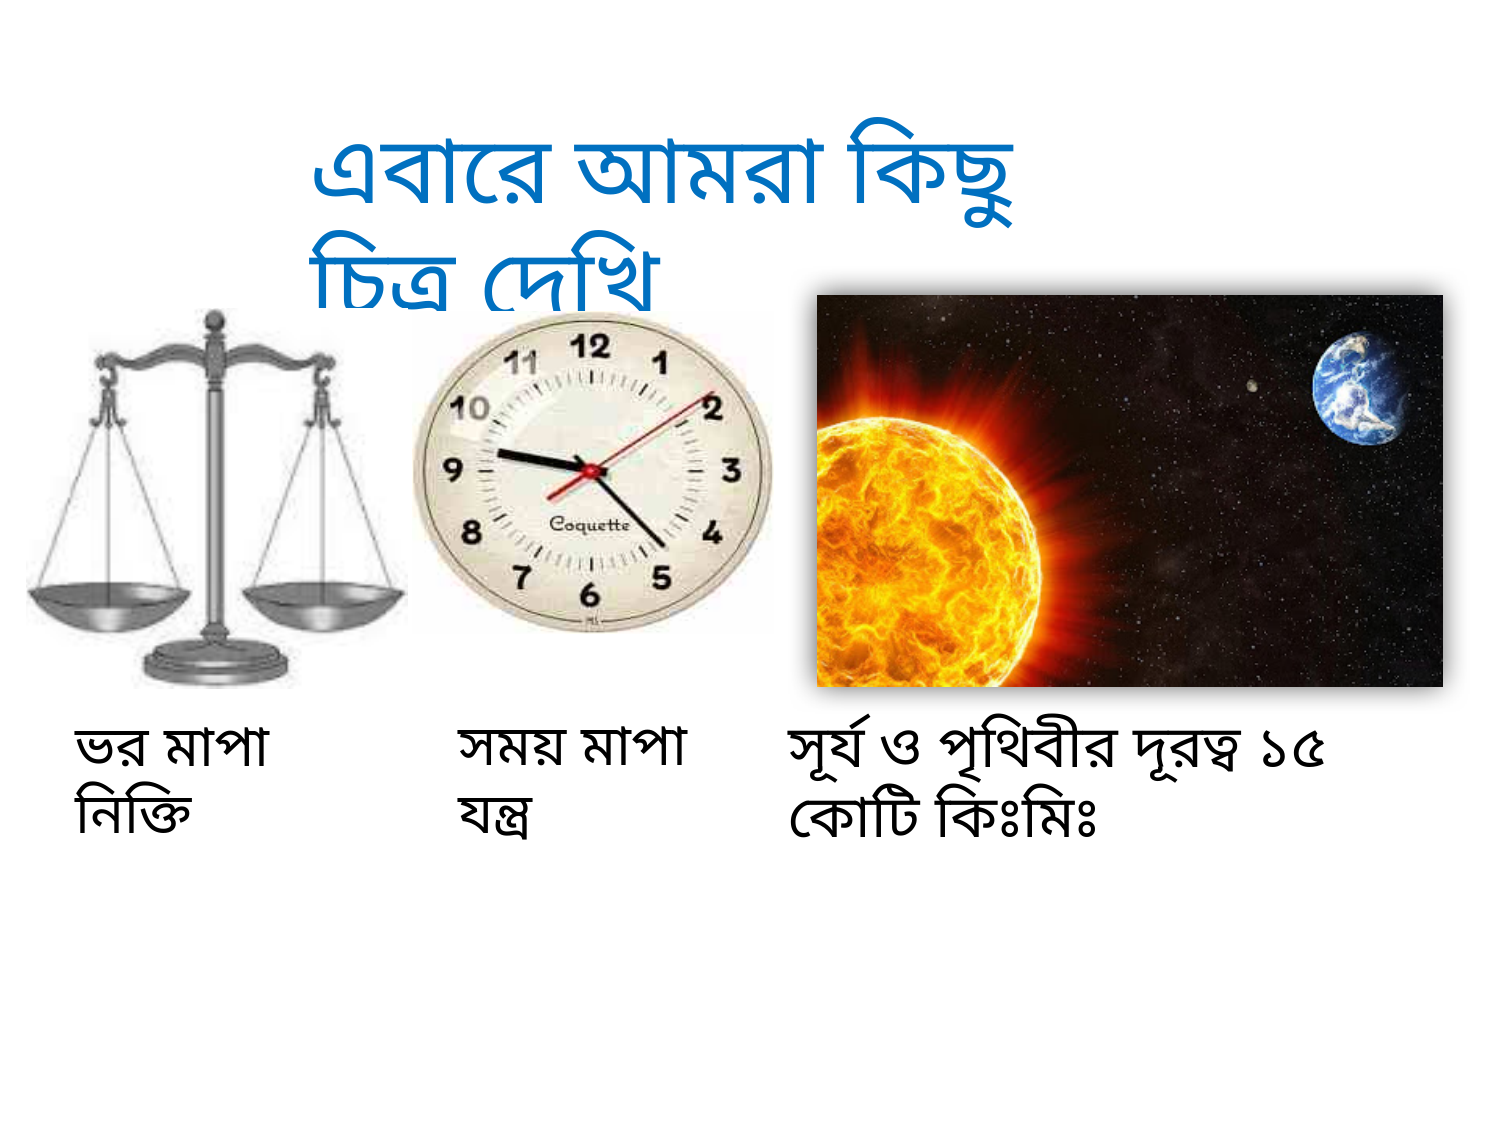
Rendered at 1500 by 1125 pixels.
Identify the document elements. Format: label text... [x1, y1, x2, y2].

text_box সূর্য ও পৃথিবীর দূরত্ব ১৫ কোটি কিঃমিঃ [773, 701, 1487, 857]
picture [26, 307, 408, 689]
picture [412, 311, 774, 634]
picture [817, 295, 1443, 687]
text_box ভর মাপা নিক্তি [60, 702, 413, 853]
text_box এবারে আমরা কিছু চিত্র দেখি [296, 102, 1189, 343]
text_box সময় মাপা যন্ত্র [443, 701, 743, 852]
